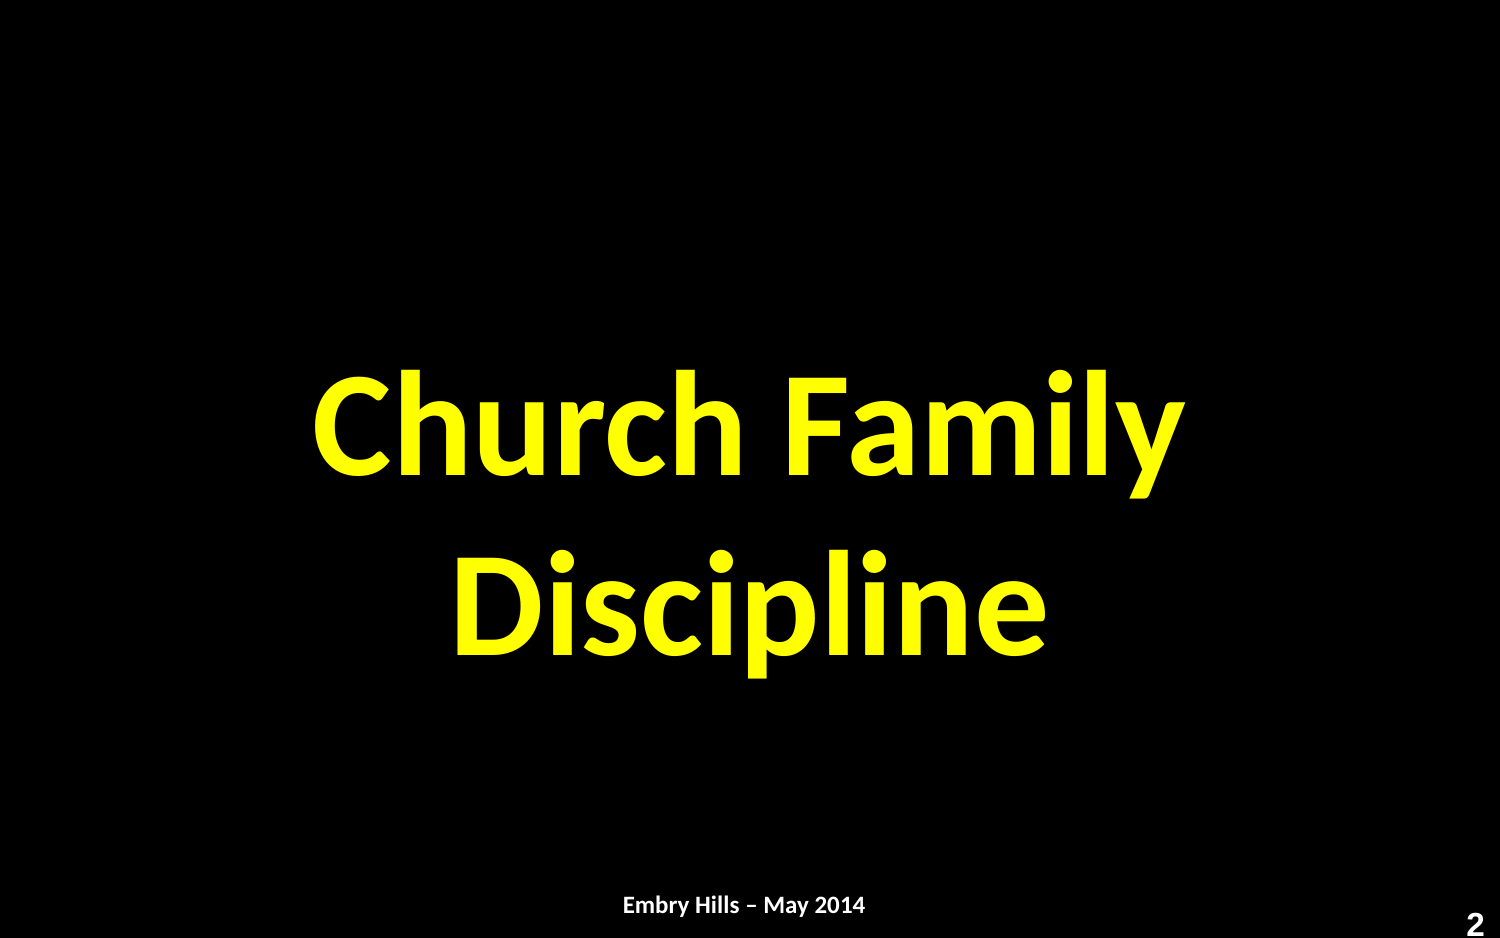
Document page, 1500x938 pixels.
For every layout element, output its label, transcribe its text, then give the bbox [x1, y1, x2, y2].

subtitle Embry Hills – May 2014 [219, 881, 1270, 938]
slide_number 2 [1425, 895, 1500, 938]
title Church Family Discipline [0, 405, 1500, 607]
